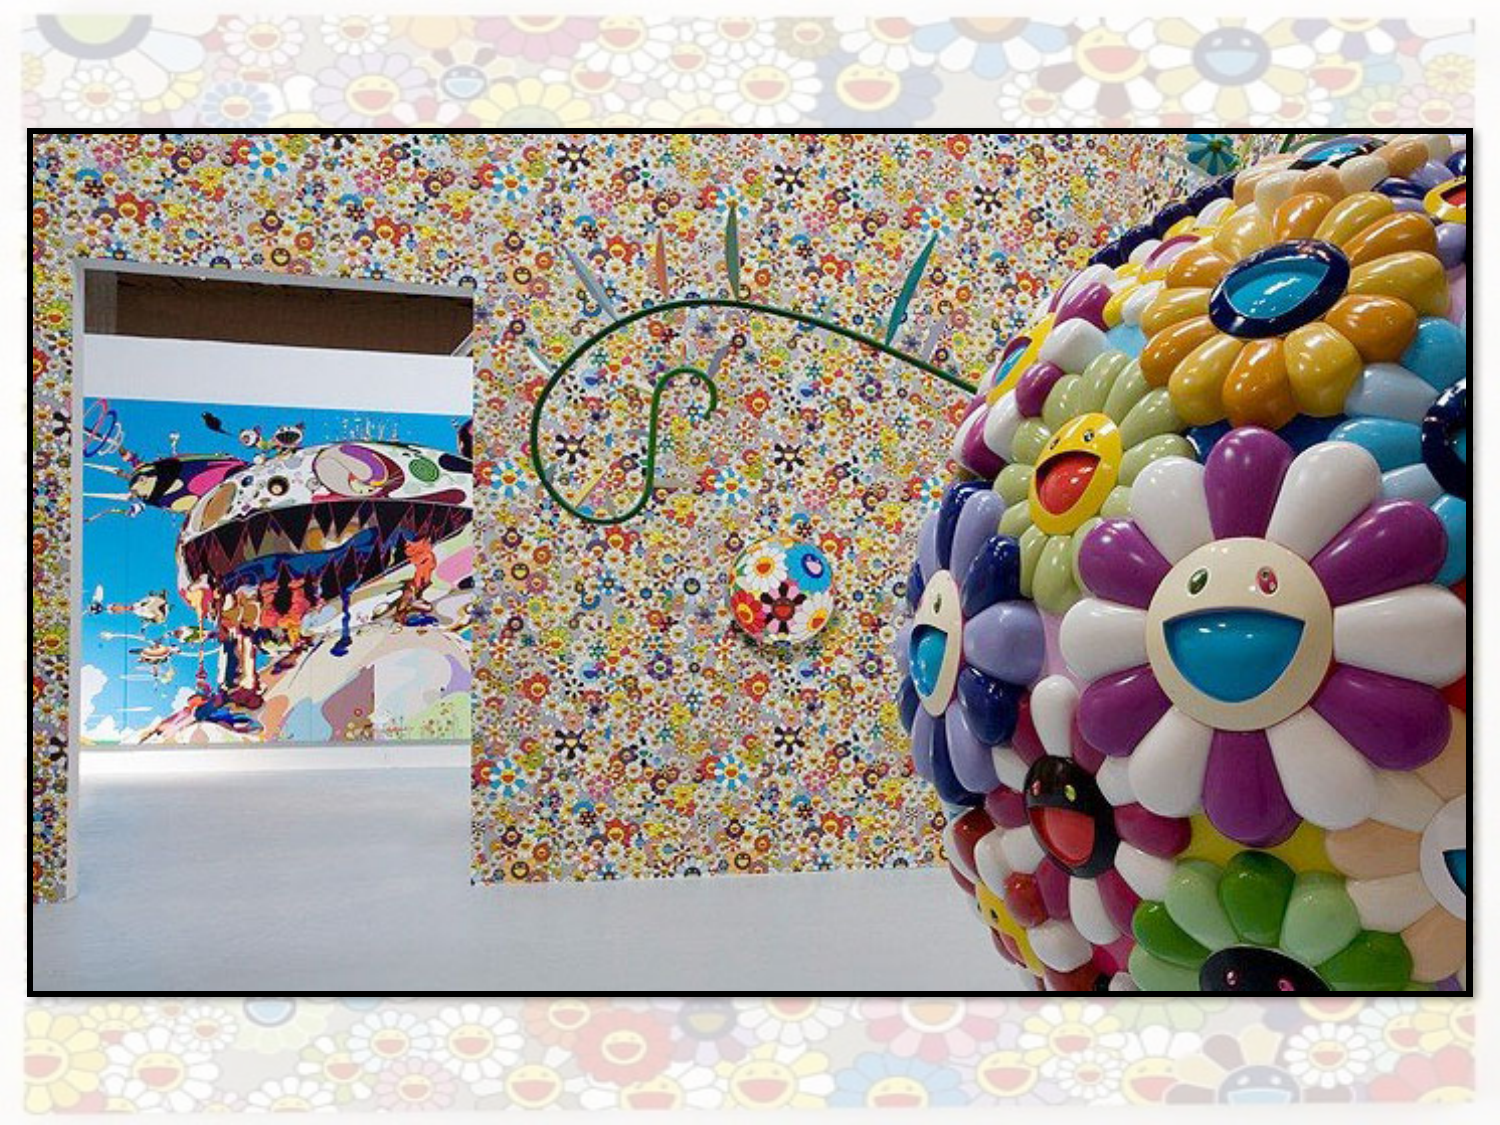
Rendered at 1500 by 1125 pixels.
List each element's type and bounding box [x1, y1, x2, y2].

picture [33, 134, 1467, 991]
